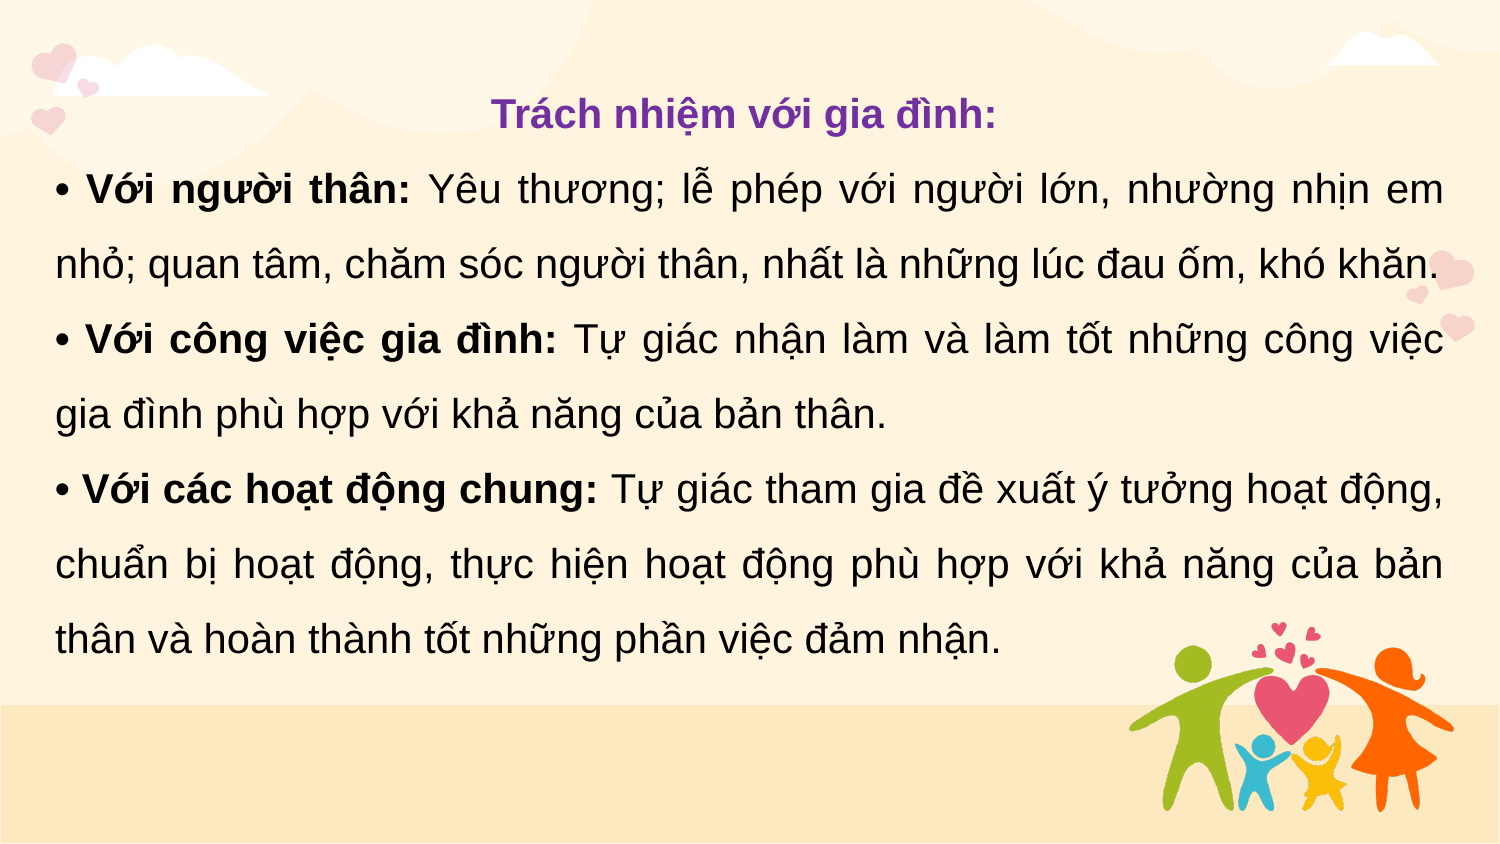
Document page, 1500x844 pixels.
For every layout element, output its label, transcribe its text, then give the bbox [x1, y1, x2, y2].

text_box Trách nhiệm với gia đình: • Với người thân: Yêu thương; lễ phép với người lớn, nhường nhịn em nhỏ; quan tâm, chăm sóc người thân, nhất là những lúc đau ốm, khó khăn. • Với công việc gia đình: Tự giác nhận làm và làm tốt những công việc gia đình phù hợp với khả năng của bản thân. • Với các hoạt động chung: Tự giác tham gia đề xuất ý tưởng hoạt động, chuẩn bị hoạt động, thực hiện hoạt động phù hợp với khả năng của bản thân và hoàn thành tốt những phần việc đảm nhận. [40, 54, 1460, 670]
picture [1109, 602, 1500, 844]
